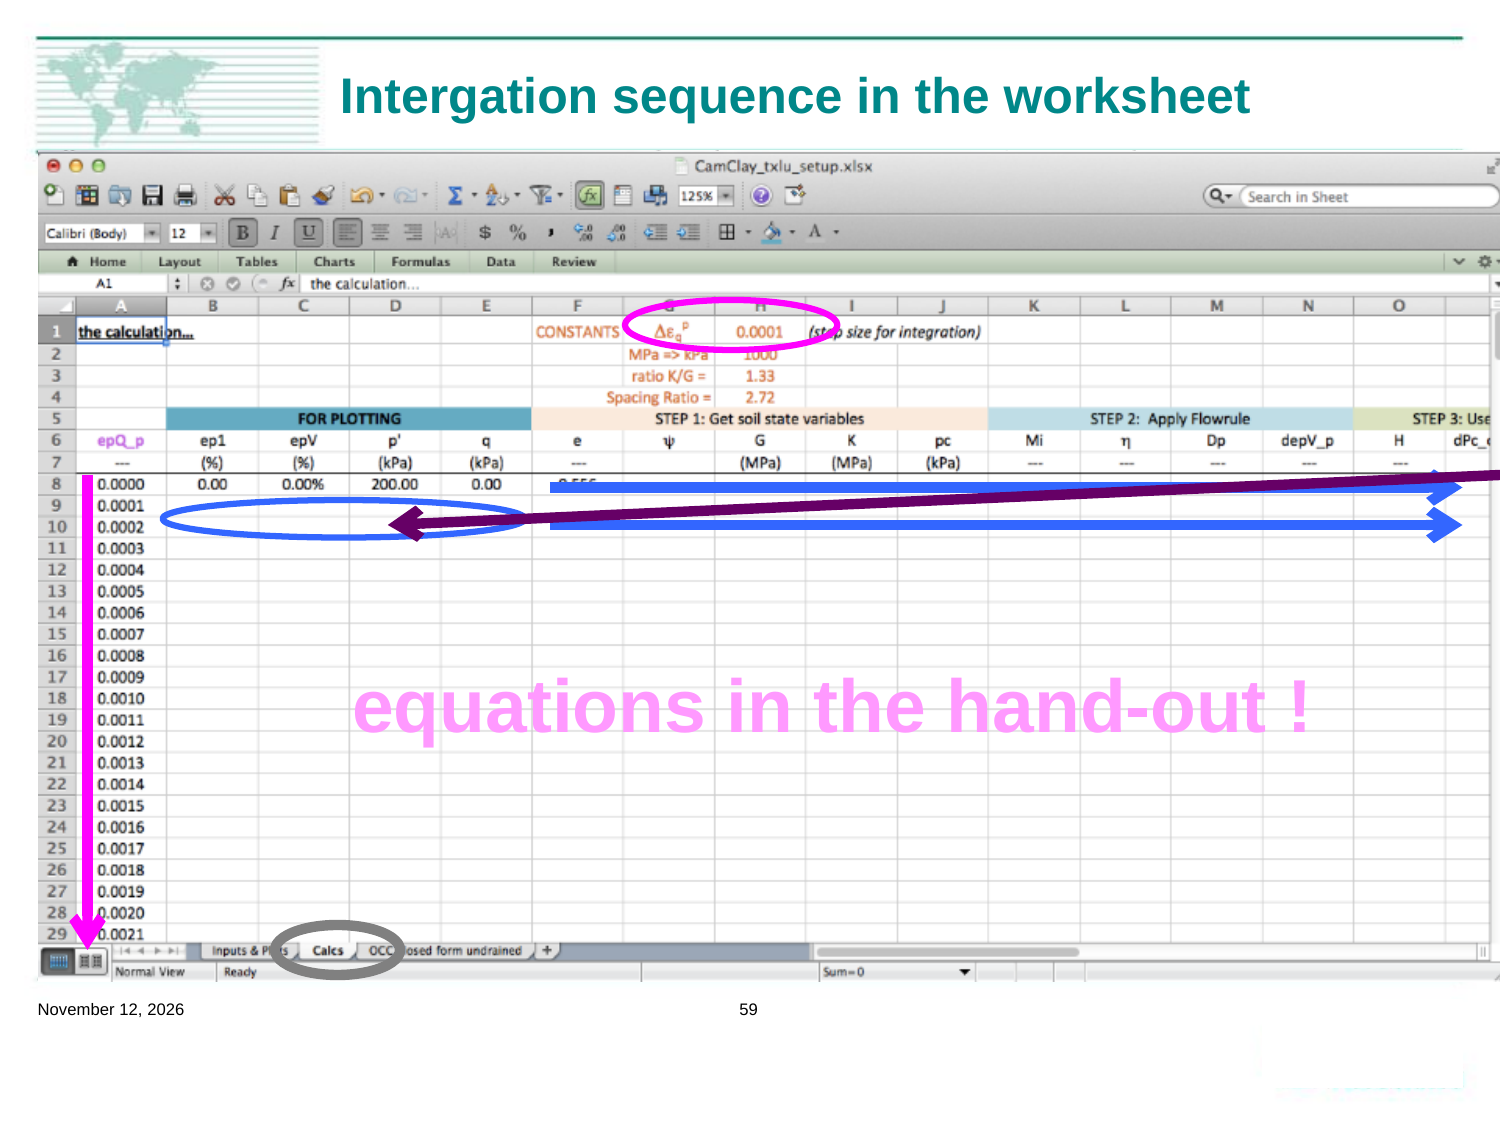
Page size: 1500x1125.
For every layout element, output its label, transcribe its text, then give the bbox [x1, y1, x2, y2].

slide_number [37, 999, 388, 1020]
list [37, 149, 1500, 988]
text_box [387, 474, 1500, 526]
picture [0, 0, 1500, 1125]
title Intergation sequence in the worksheet [324, 37, 1463, 148]
slide_number 59 [691, 999, 806, 1020]
